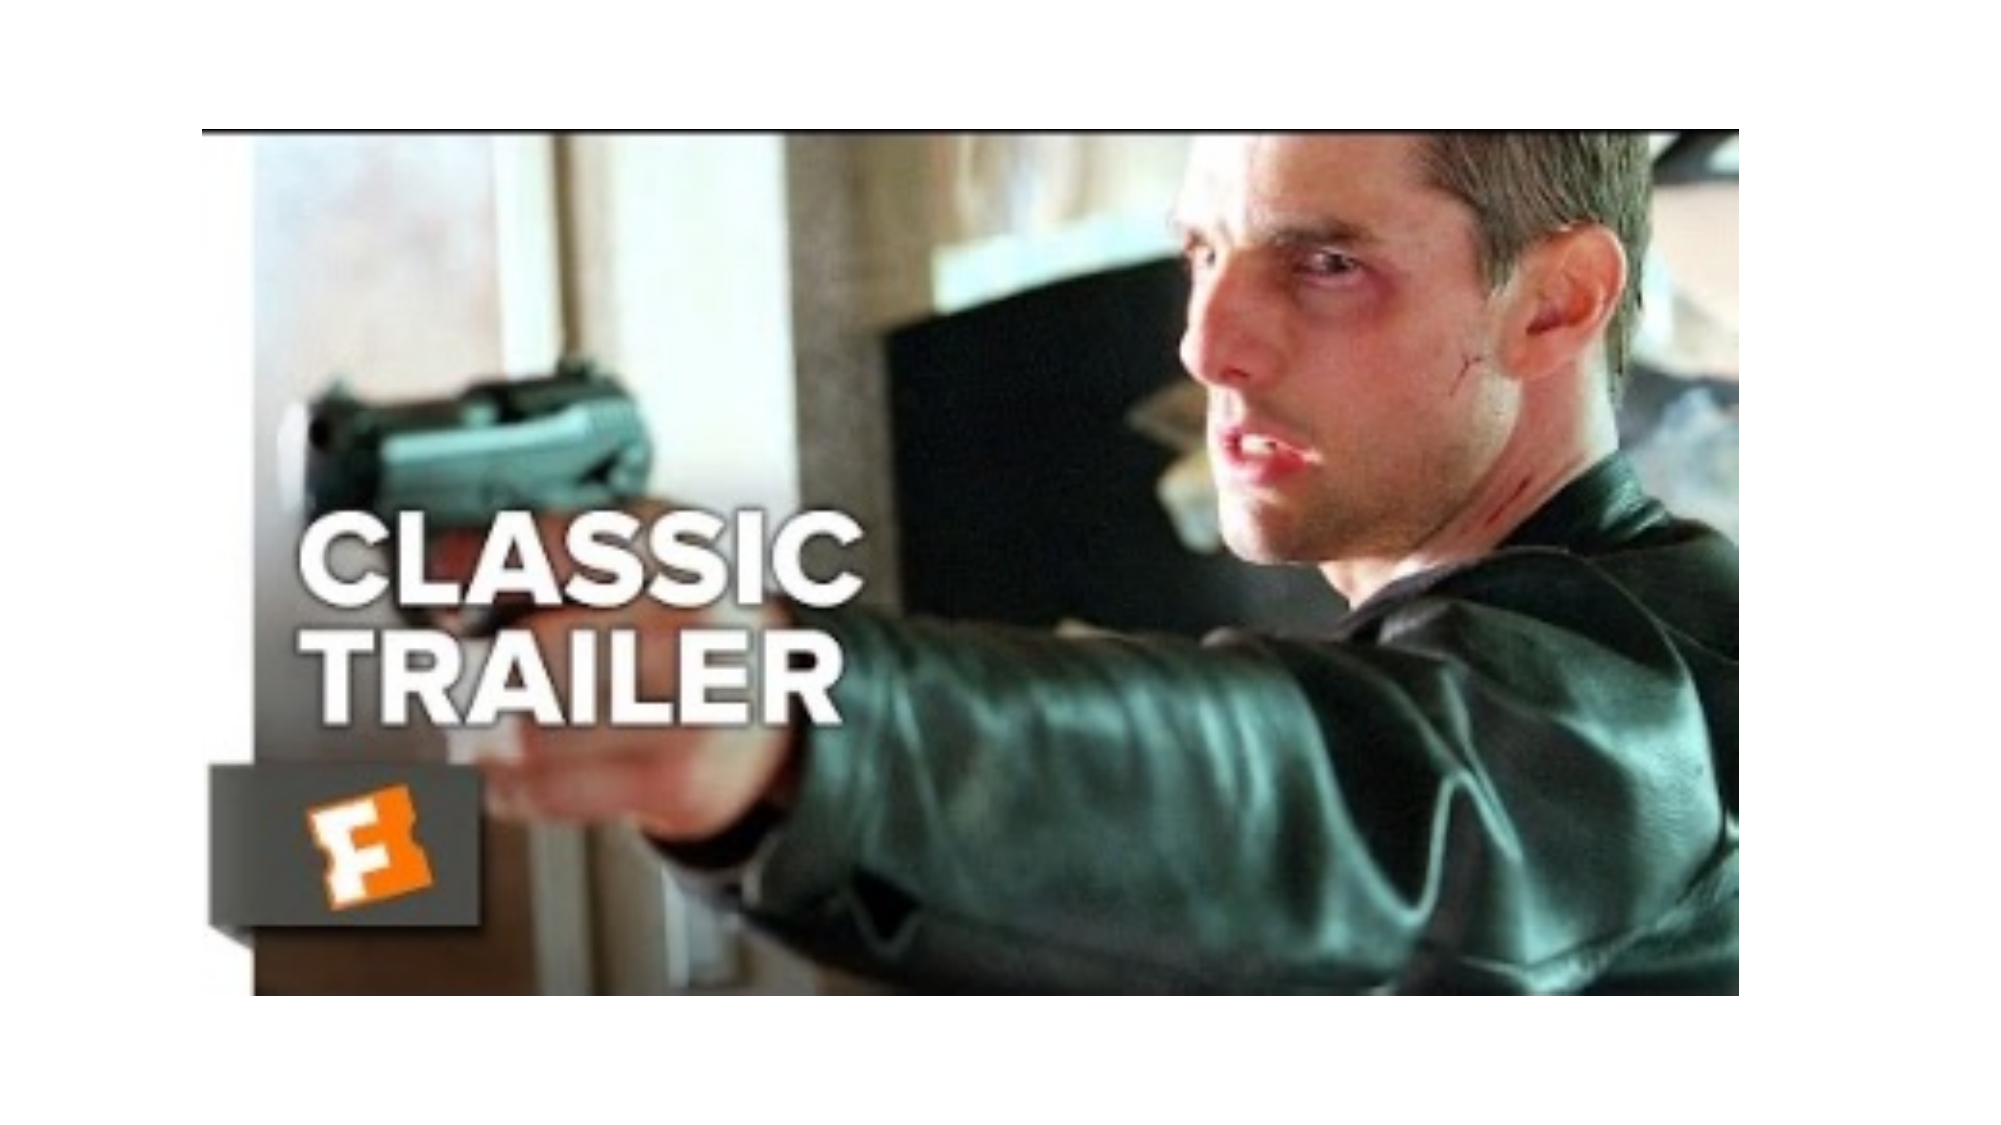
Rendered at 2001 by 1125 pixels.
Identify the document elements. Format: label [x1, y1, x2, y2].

list [201, 128, 1739, 997]
